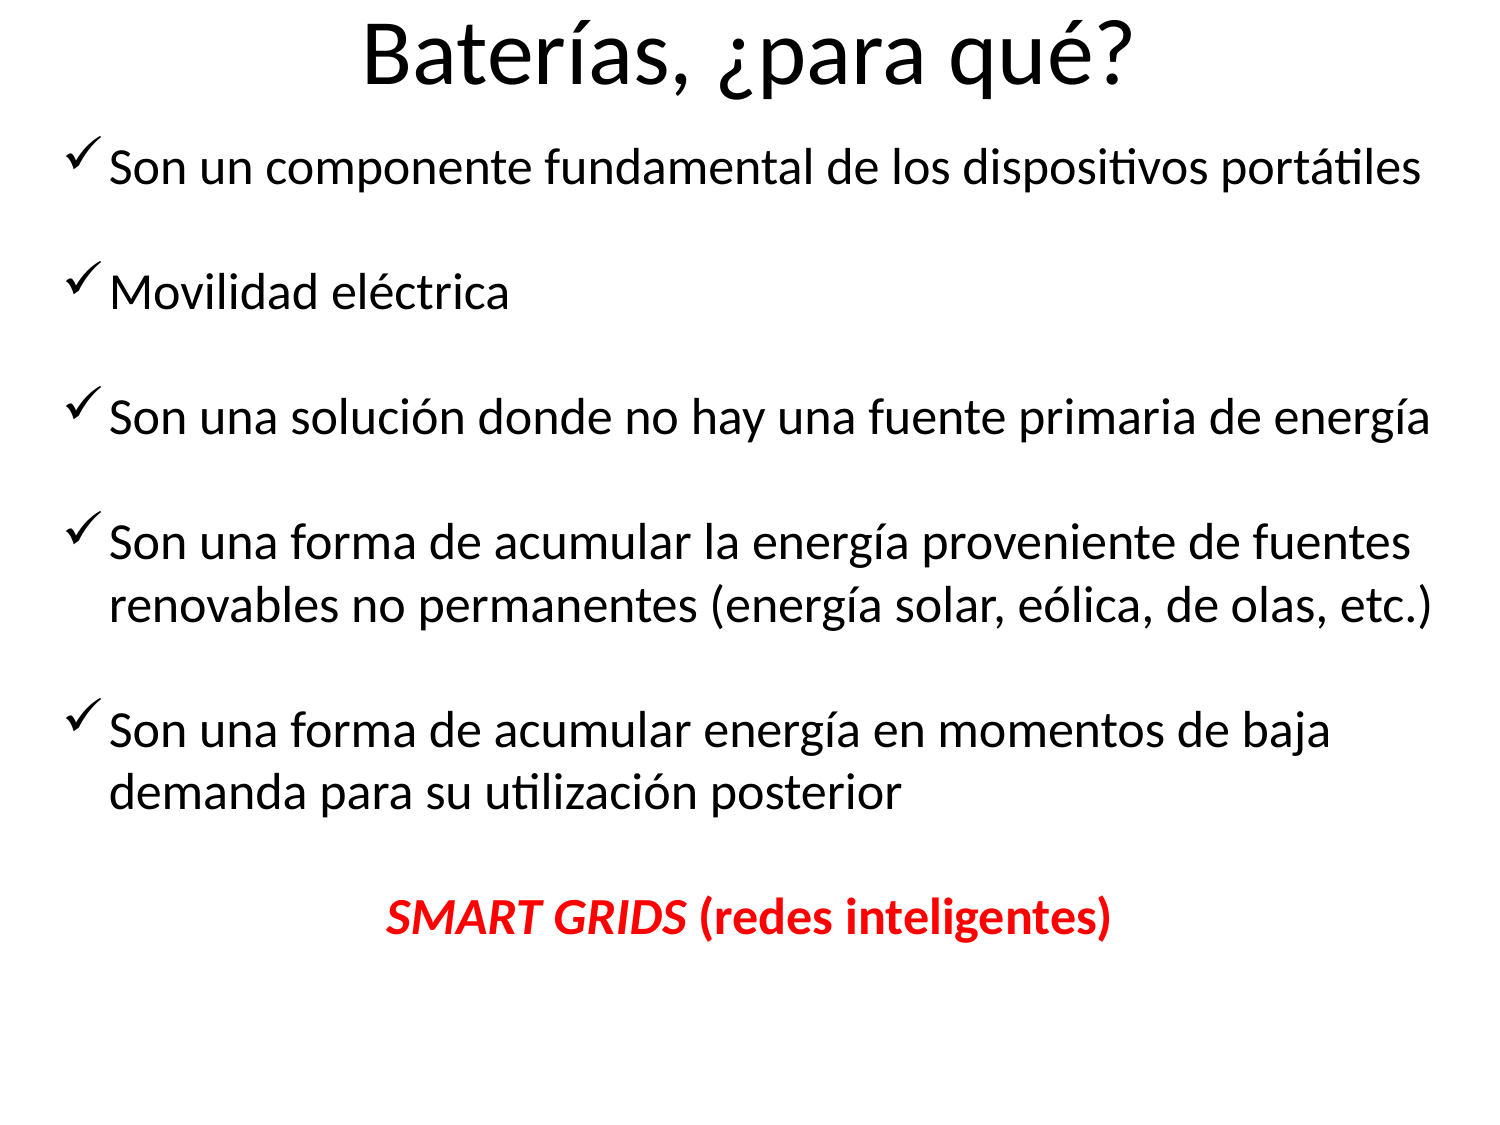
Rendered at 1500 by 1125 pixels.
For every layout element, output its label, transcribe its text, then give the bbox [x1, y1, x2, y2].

text_box Son un componente fundamental de los dispositivos portátiles Movilidad eléctrica Son una solución donde no hay una fuente primaria de energía Son una forma de acumular la energía proveniente de fuentes renovables no permanentes (energía solar, eólica, de olas, etc.) Son una forma de acumular energía en momentos de baja demanda para su utilización posterior SMART GRIDS (redes inteligentes) [47, 125, 1453, 953]
text_box Baterías, ¿para qué? [346, 0, 1154, 111]
